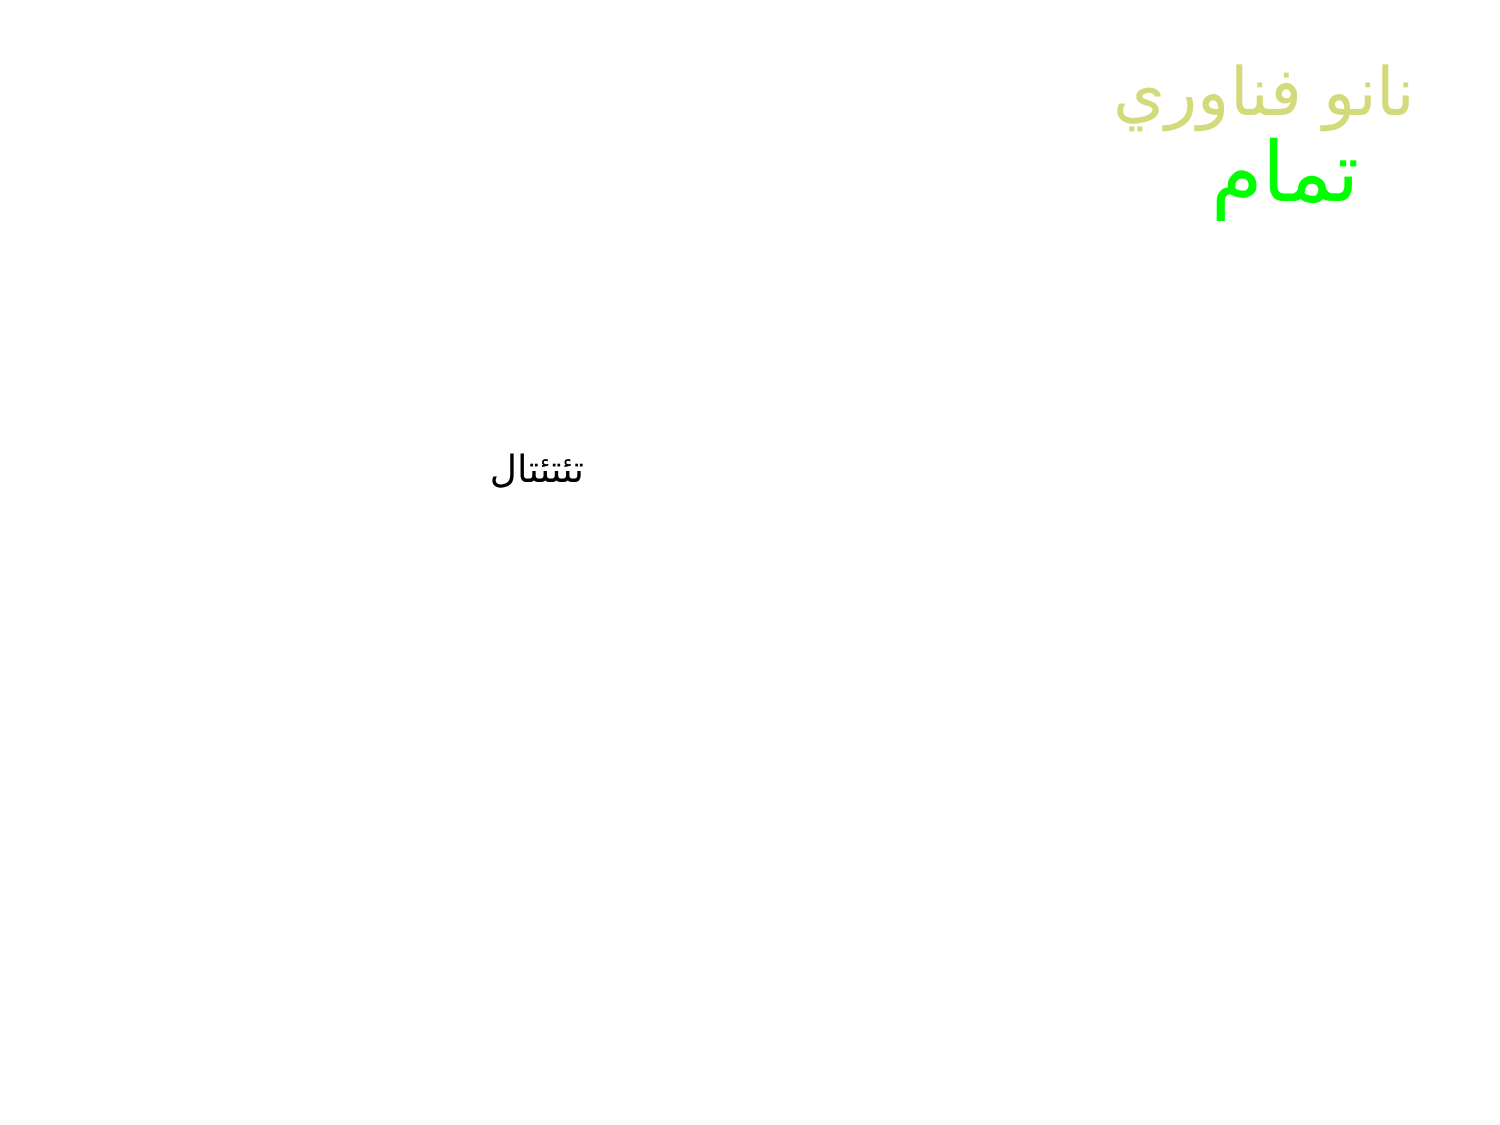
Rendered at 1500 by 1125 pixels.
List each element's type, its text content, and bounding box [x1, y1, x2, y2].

text_box تئتئتال [474, 437, 650, 498]
list نانو فناوري نه تنها بخشي از آينده است بلكه تمام آينده را دربر مي‌گيرد [69, 50, 1431, 338]
